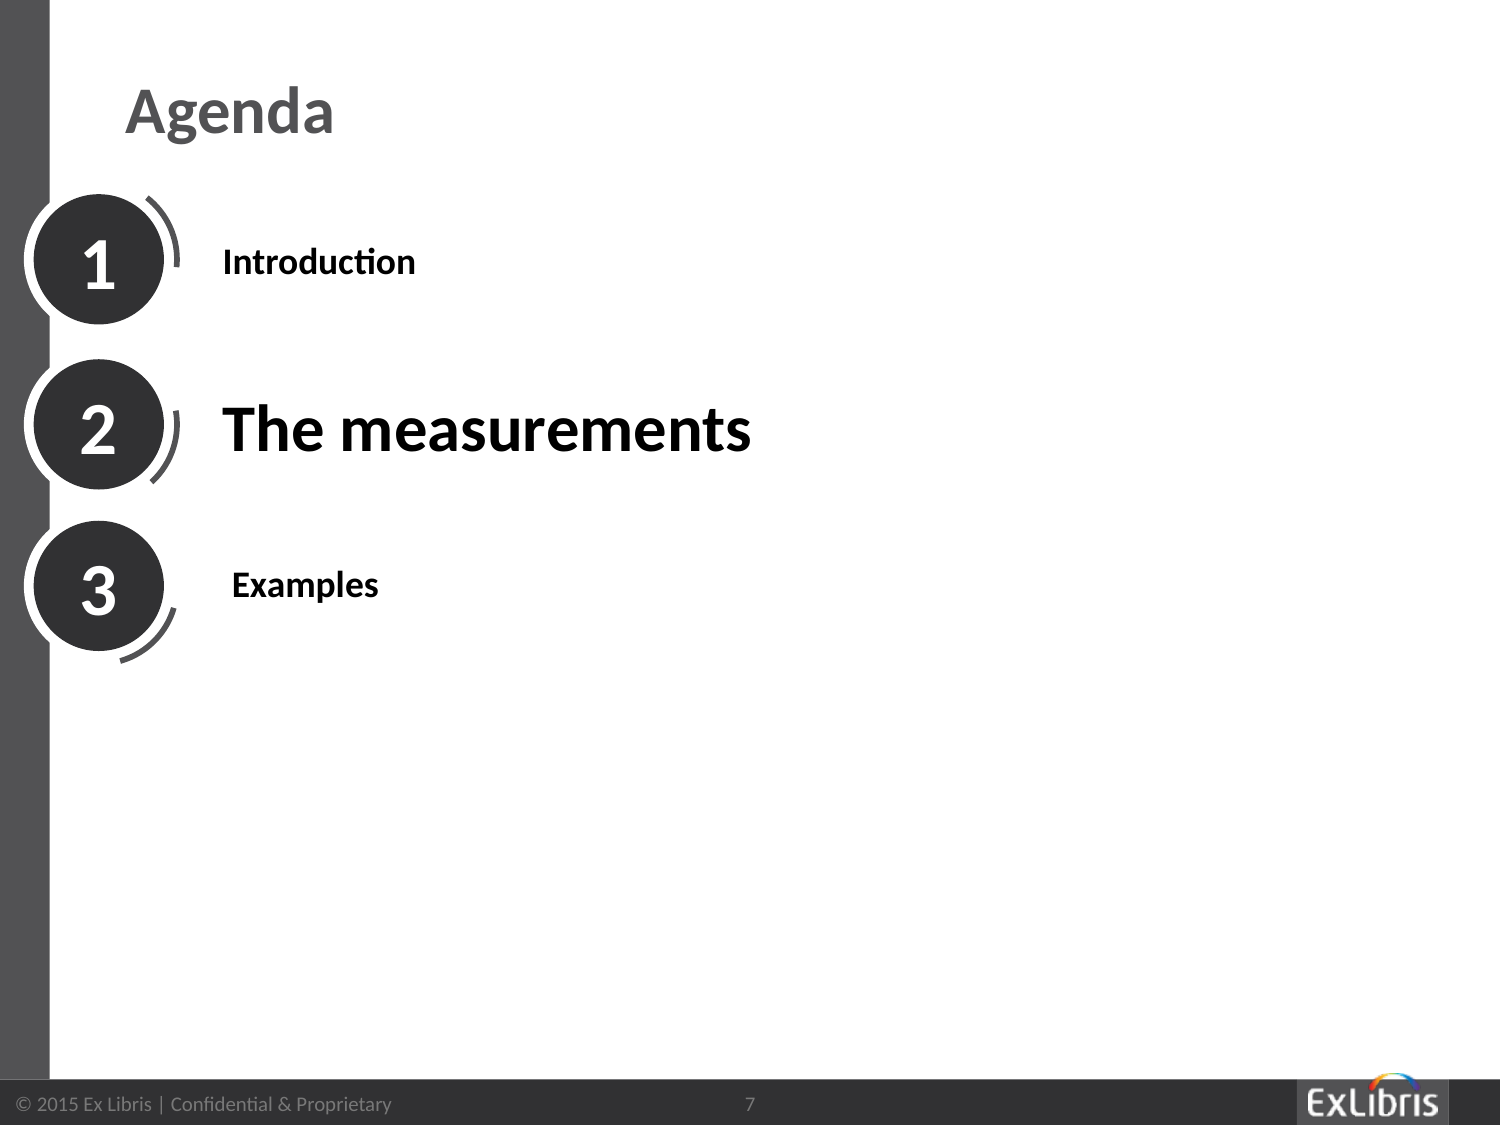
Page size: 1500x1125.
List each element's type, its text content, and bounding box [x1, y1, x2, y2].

slide_number 7 [662, 1073, 838, 1125]
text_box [17, 504, 180, 667]
title Agenda [110, 68, 1386, 247]
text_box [17, 343, 180, 504]
text_box Introduction [215, 206, 1126, 312]
text_box Examples [224, 529, 1135, 635]
picture [1308, 1073, 1438, 1122]
text_box The measurements [215, 372, 1126, 478]
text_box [17, 178, 180, 341]
